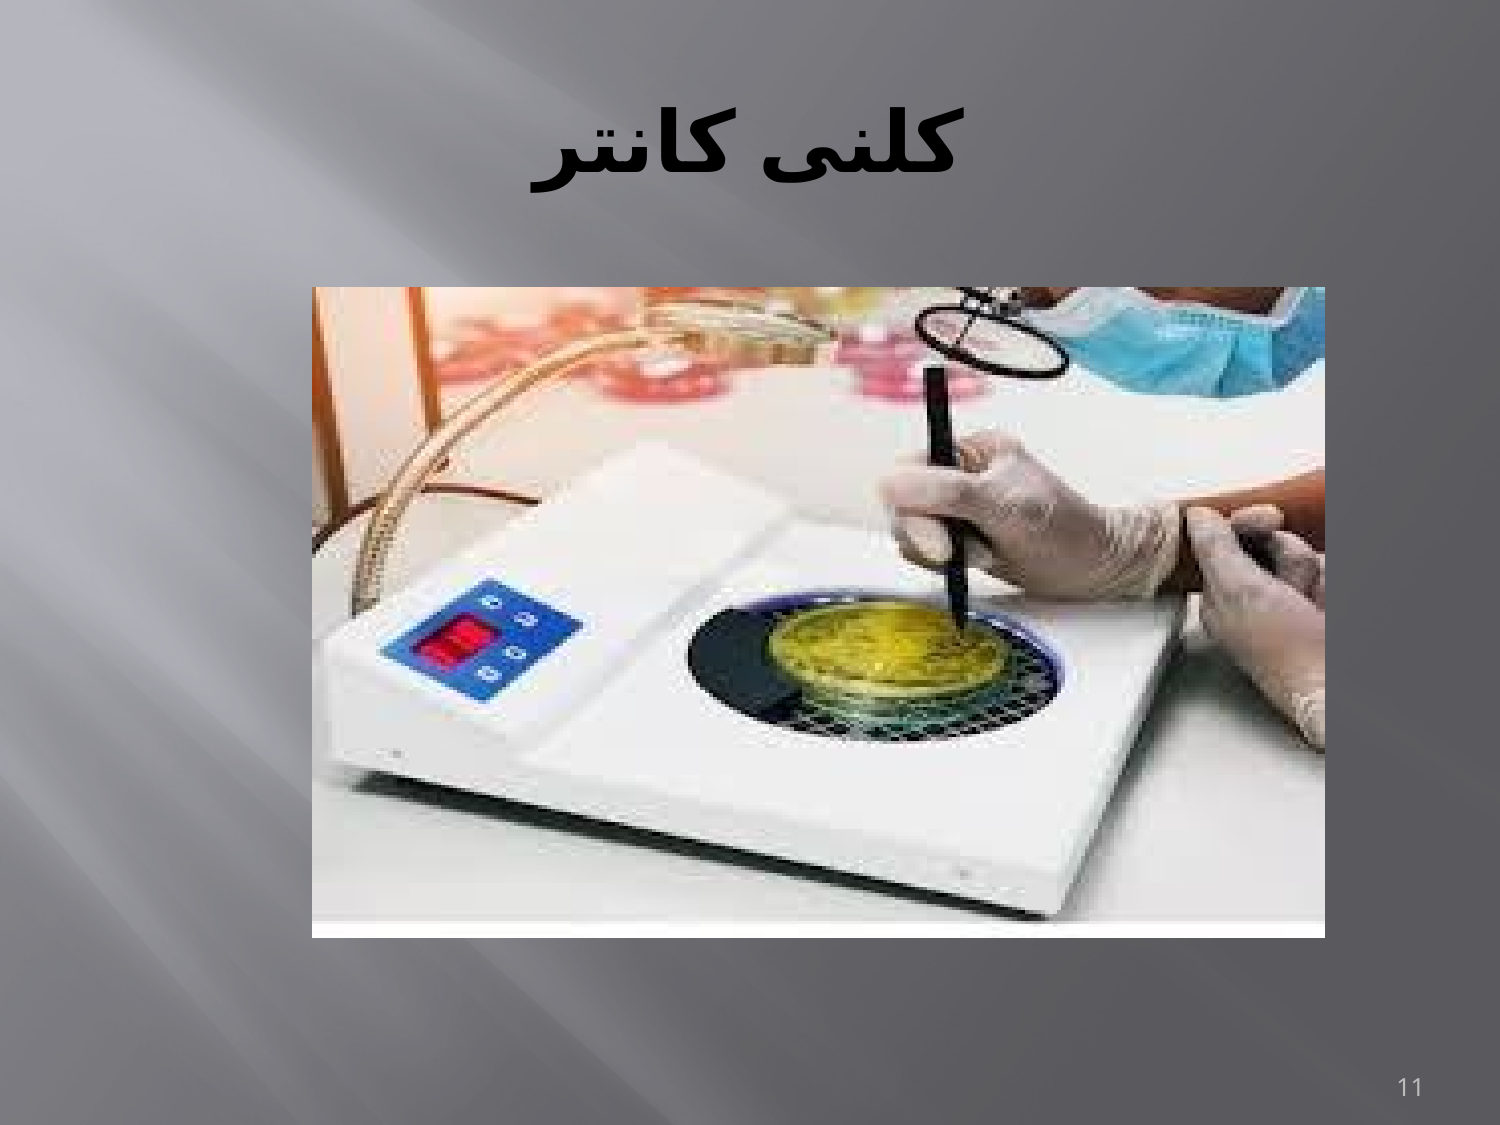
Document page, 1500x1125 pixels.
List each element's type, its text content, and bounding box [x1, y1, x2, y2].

slide_number 11 [1299, 1052, 1425, 1113]
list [312, 287, 1326, 938]
title کلنی کانتر [75, 45, 1425, 233]
